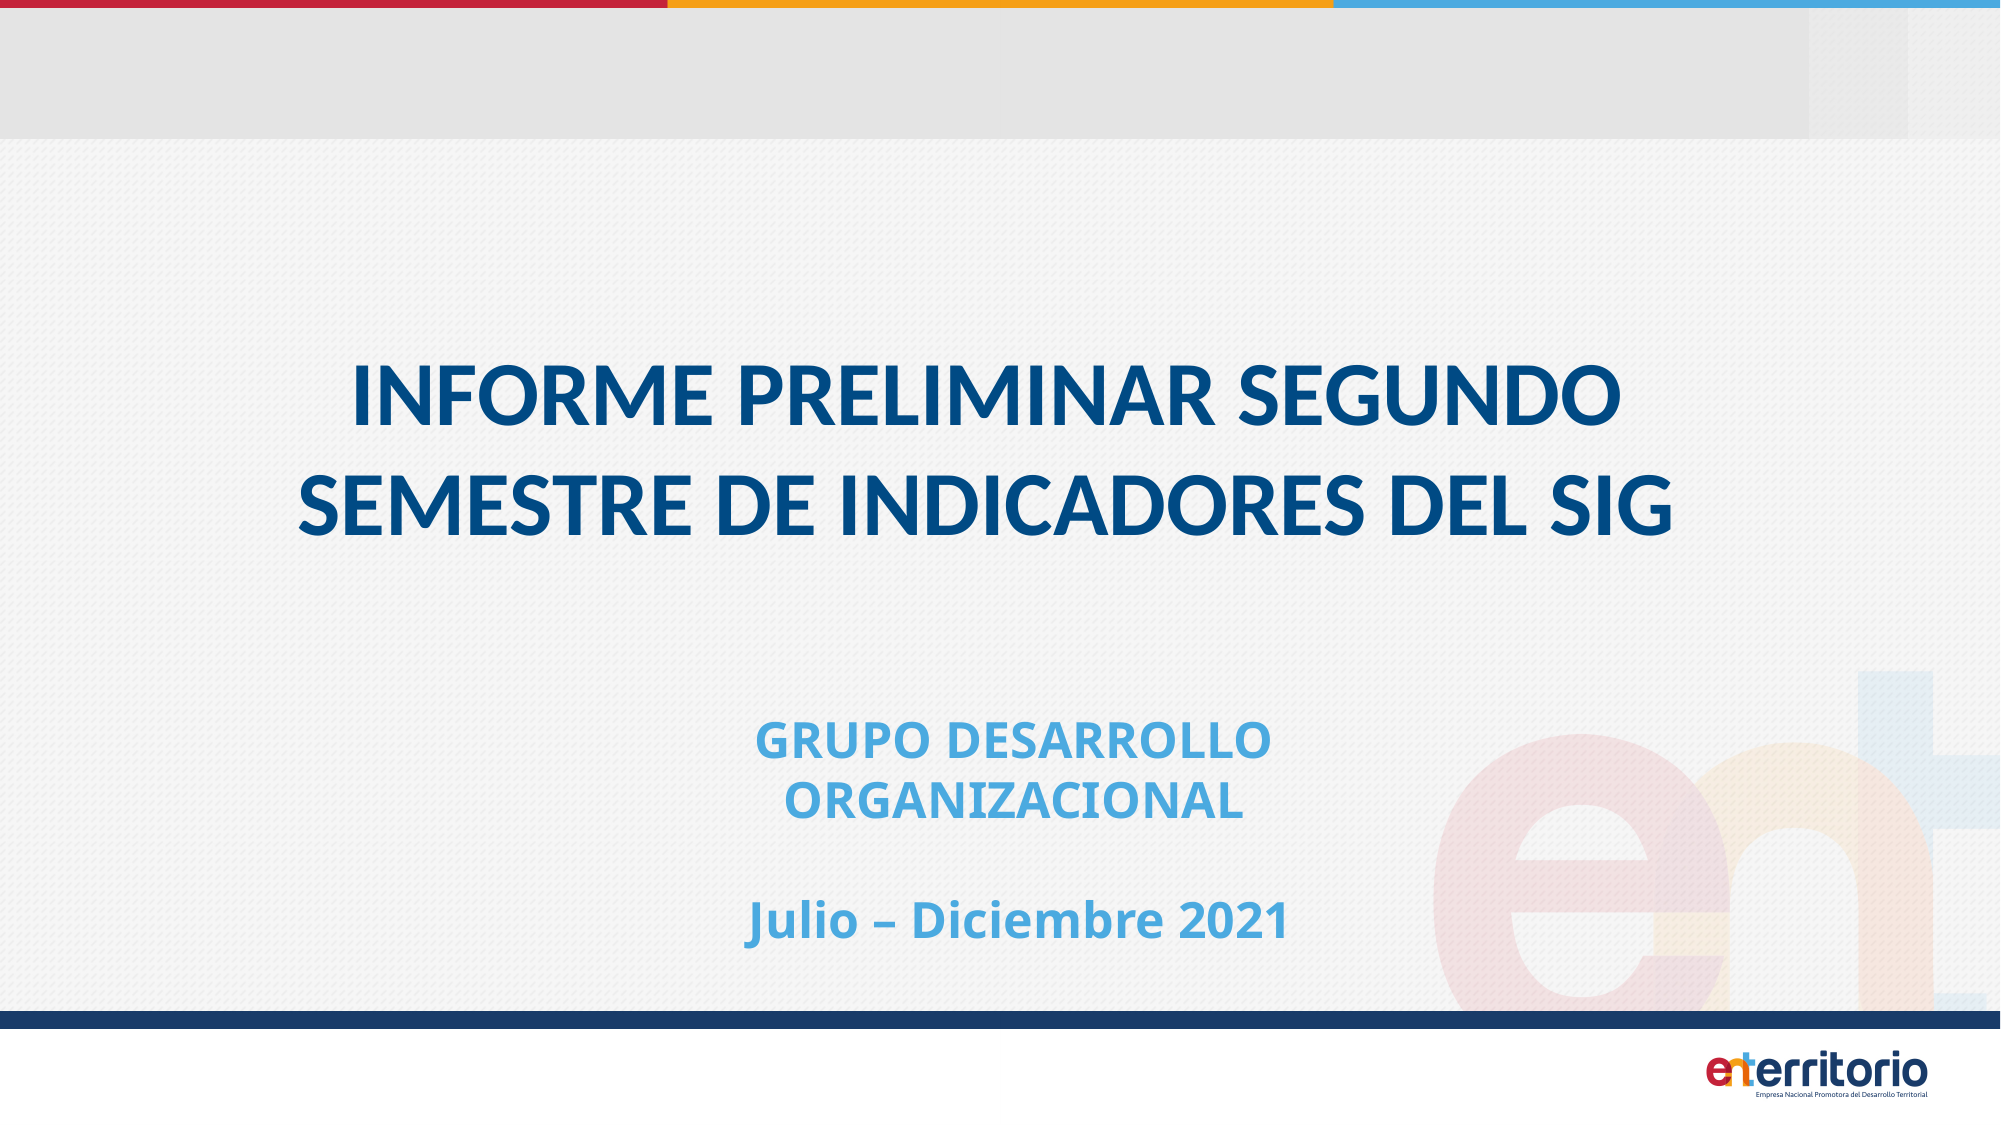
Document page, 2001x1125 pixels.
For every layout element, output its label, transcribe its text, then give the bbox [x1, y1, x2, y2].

text_box GRUPO DESARROLLO ORGANIZACIONAL Julio – Diciembre 2021 [553, 700, 1476, 956]
text_box INFORME PRELIMINAR SEGUNDO SEMESTRE DE INDICADORES DEL SIG [196, 326, 1779, 562]
picture [0, 0, 2001, 1125]
